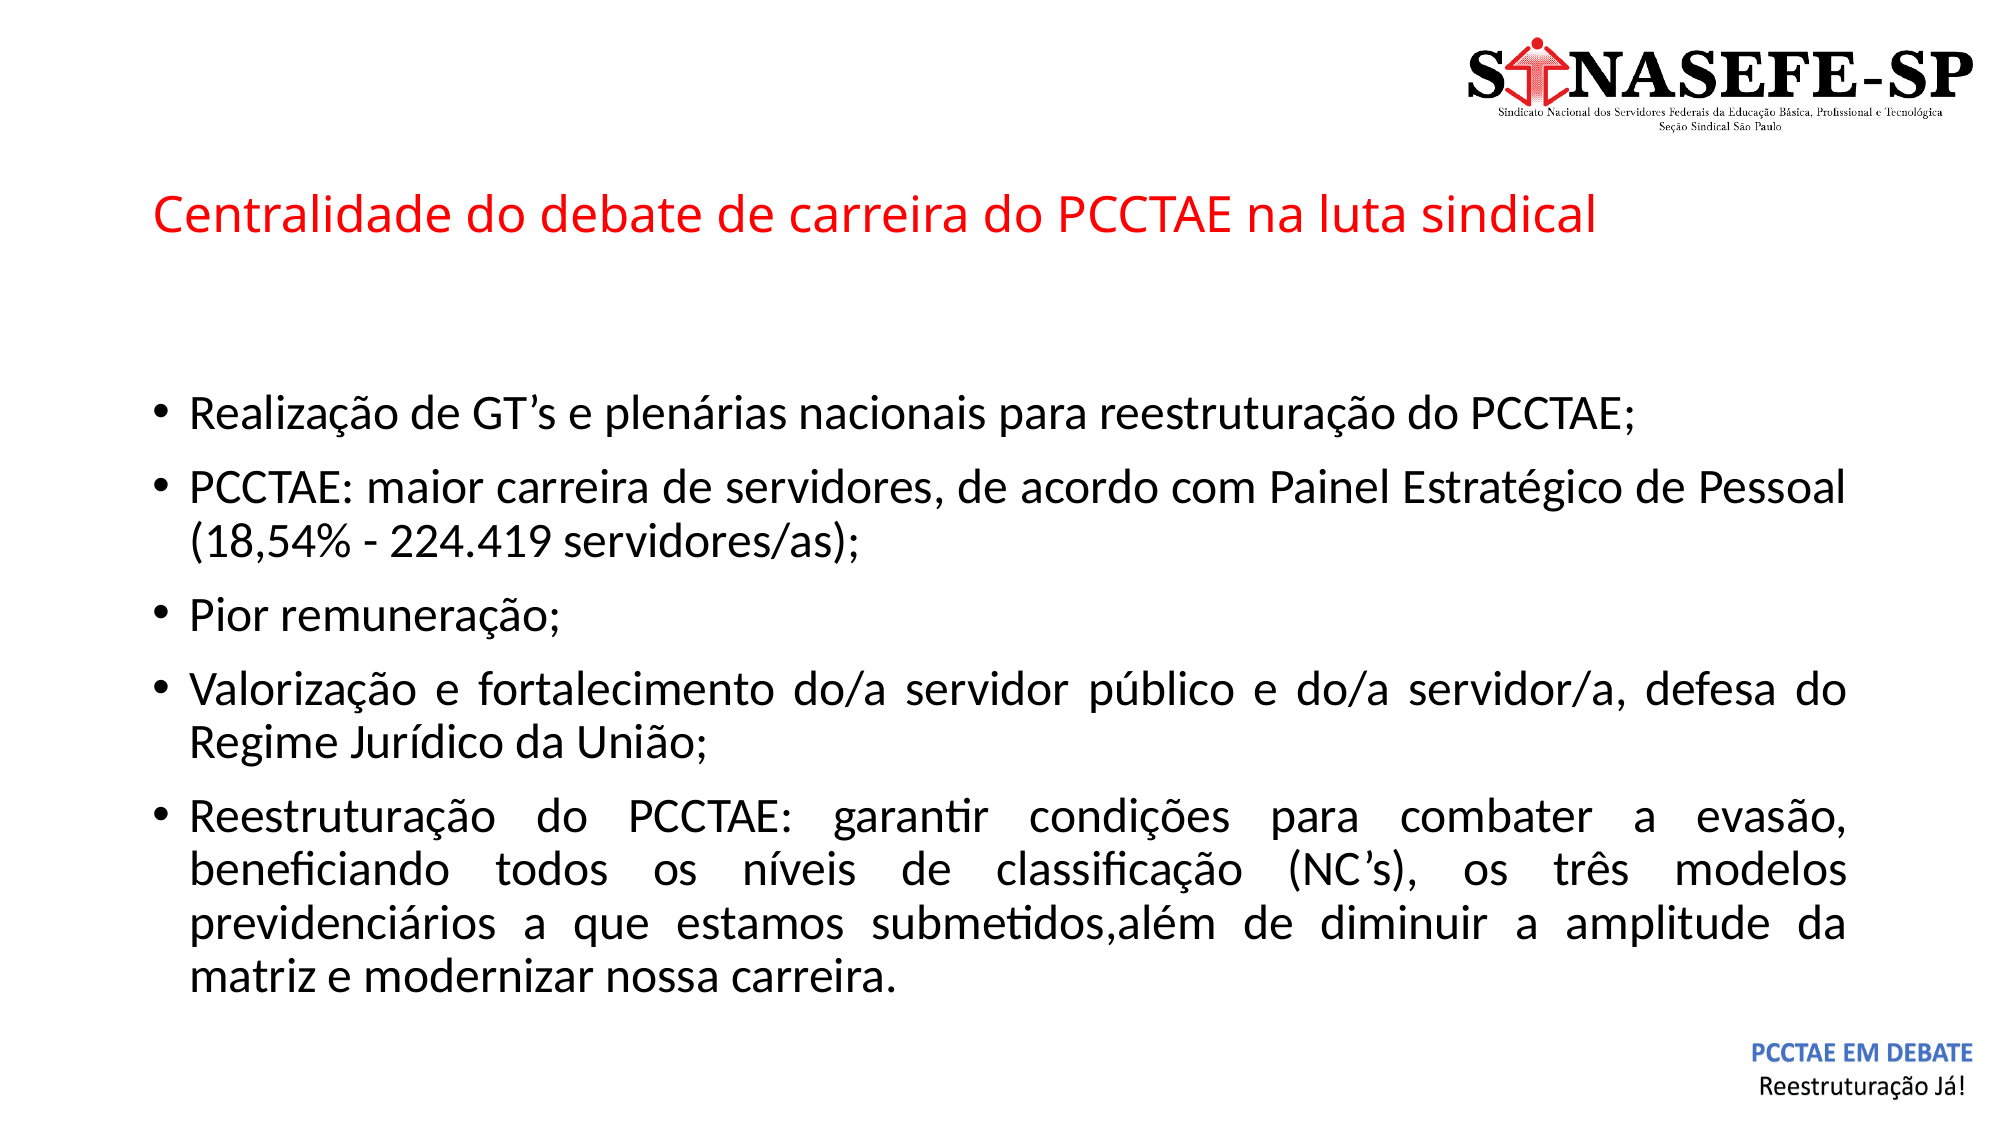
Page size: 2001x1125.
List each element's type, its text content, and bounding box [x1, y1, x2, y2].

picture [1752, 1042, 1973, 1101]
picture [1465, 37, 1973, 133]
title Centralidade do debate de carreira do PCCTAE na luta sindical [137, 107, 1863, 299]
list Realização de GT’s e plenárias nacionais para reestruturação do PCCTAE; PCCTAE: maior carreira de servidores, de acordo com Painel Estratégico de Pessoal (18,54% - 224.419 servidores/as); Pior remuneração; Valorização e fortalecimento do/a servidor público e do/a servidor/a, defesa do Regime Jurídico da União; Reestruturação do PCCTAE: garantir condições para combater a evasão, beneficiando todos os níveis de classificação (NC’s), os três modelos previdenciários a que estamos submetidos,além de diminuir a amplitude da matriz e modernizar nossa carreira. [137, 299, 1863, 1014]
